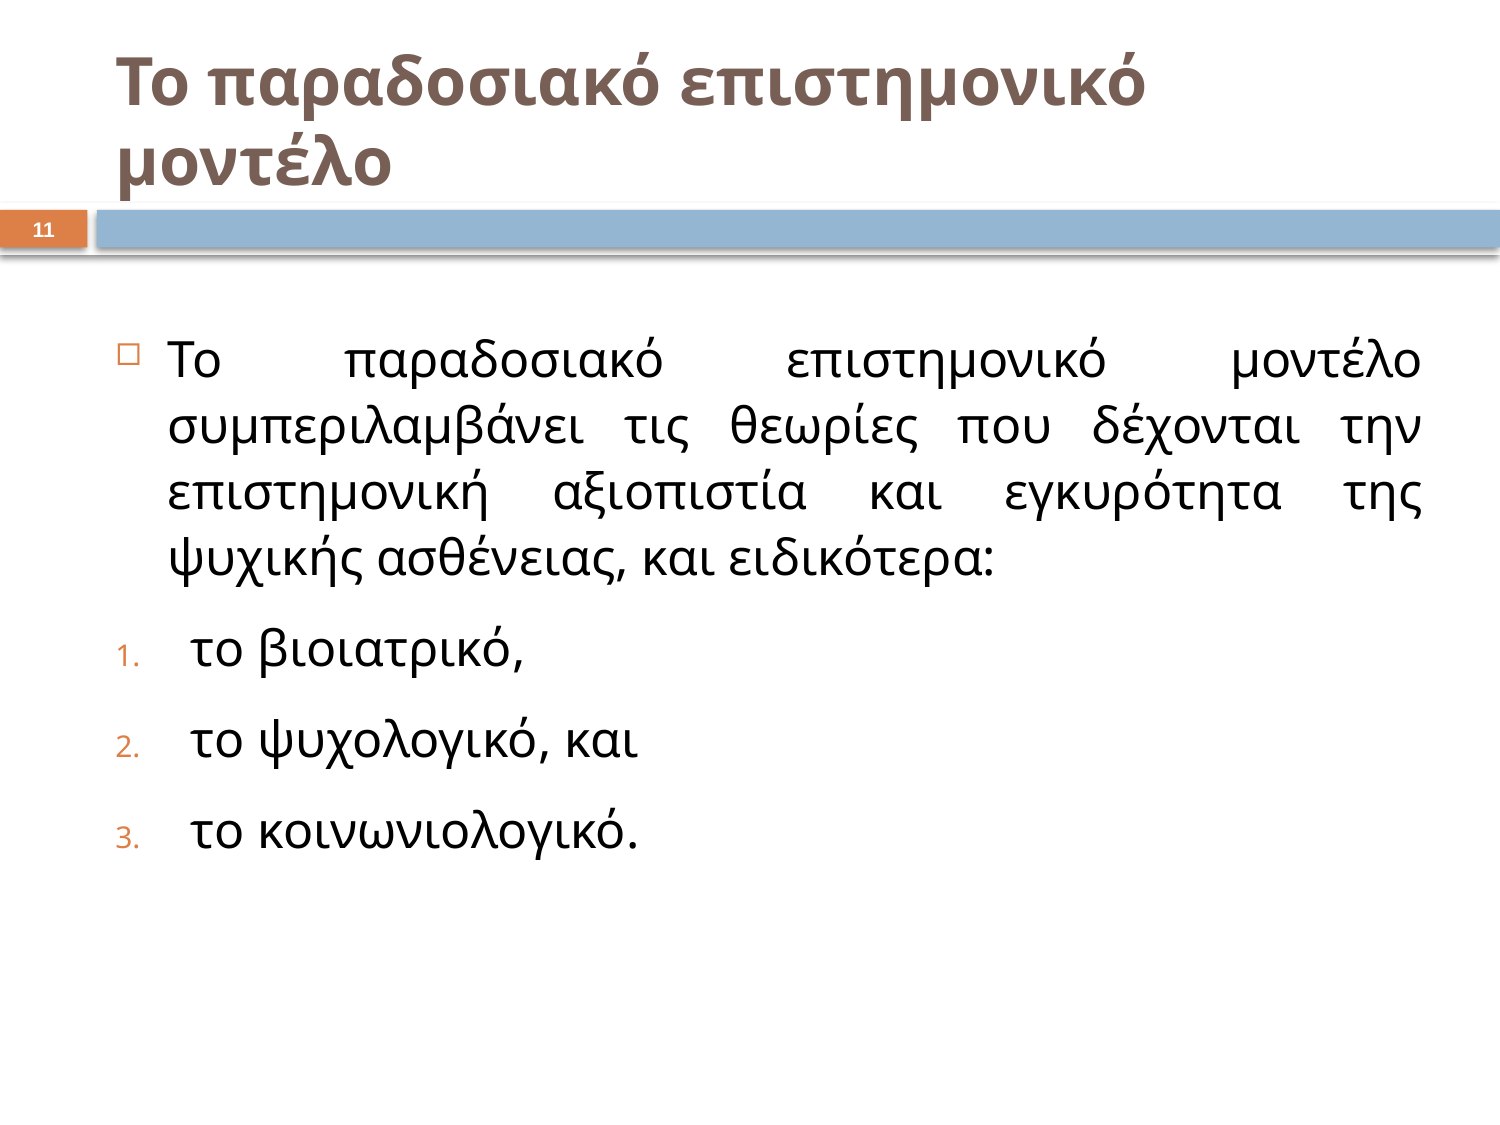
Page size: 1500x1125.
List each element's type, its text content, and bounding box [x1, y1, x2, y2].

slide_number 10 [0, 208, 88, 249]
title Το παραδοσιακό επιστημονικό μοντέλο [100, 37, 1438, 200]
list Το παραδοσιακό επιστημονικό μοντέλο συμπεριλαμβάνει τις θεωρίες που δέχονται την επιστημονική αξιοπιστία και εγκυρότητα της ψυχικής ασθένειας, και ειδικότερα: το βιοιατρικό, το ψυχολογικό, και το κοινωνιολογικό. [100, 314, 1438, 1000]
